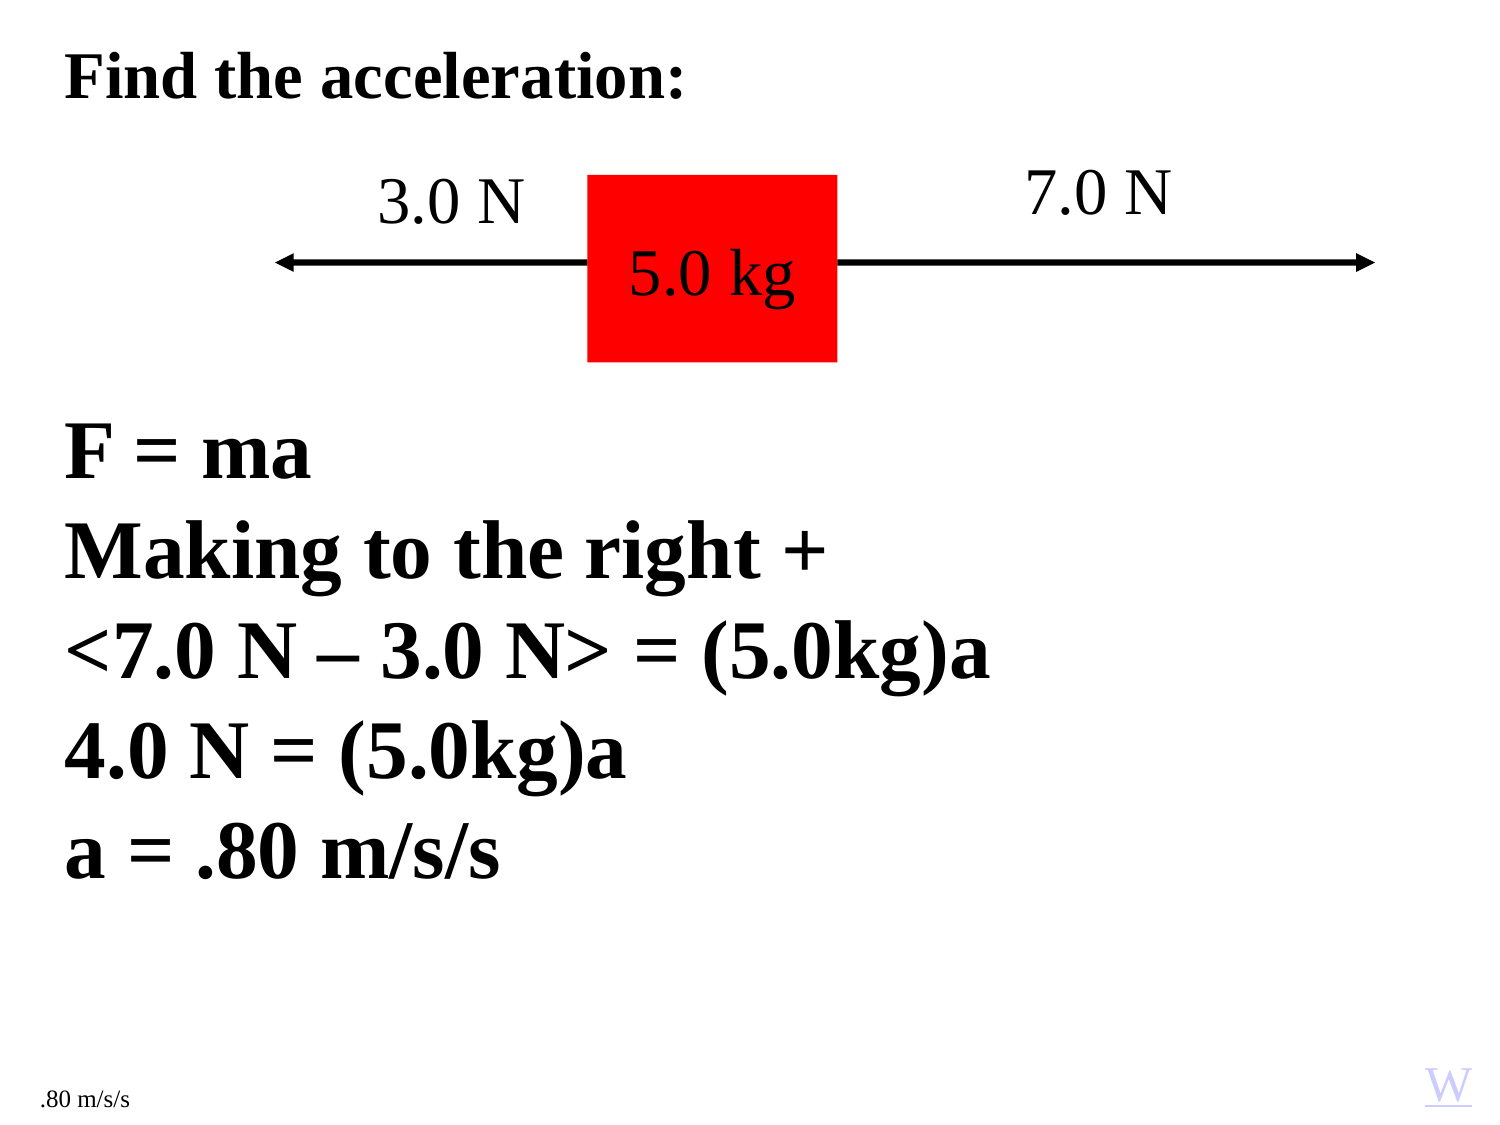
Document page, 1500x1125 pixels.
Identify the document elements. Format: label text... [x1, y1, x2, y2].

text_box [837, 256, 1375, 269]
text_box 5.0 kg [587, 174, 838, 363]
text_box 7.0 N [1009, 140, 1189, 236]
text_box .80 m/s/s [25, 1074, 146, 1120]
text_box [274, 256, 588, 269]
text_box Find the acceleration: [49, 24, 1413, 120]
text_box F = ma Making to the right + <7.0 N – 3.0 N> = (5.0kg)a 4.0 N = (5.0kg)a a = .80 m/s/s [50, 387, 1450, 903]
text_box W [1410, 1044, 1488, 1119]
text_box 3.0 N [362, 149, 541, 245]
